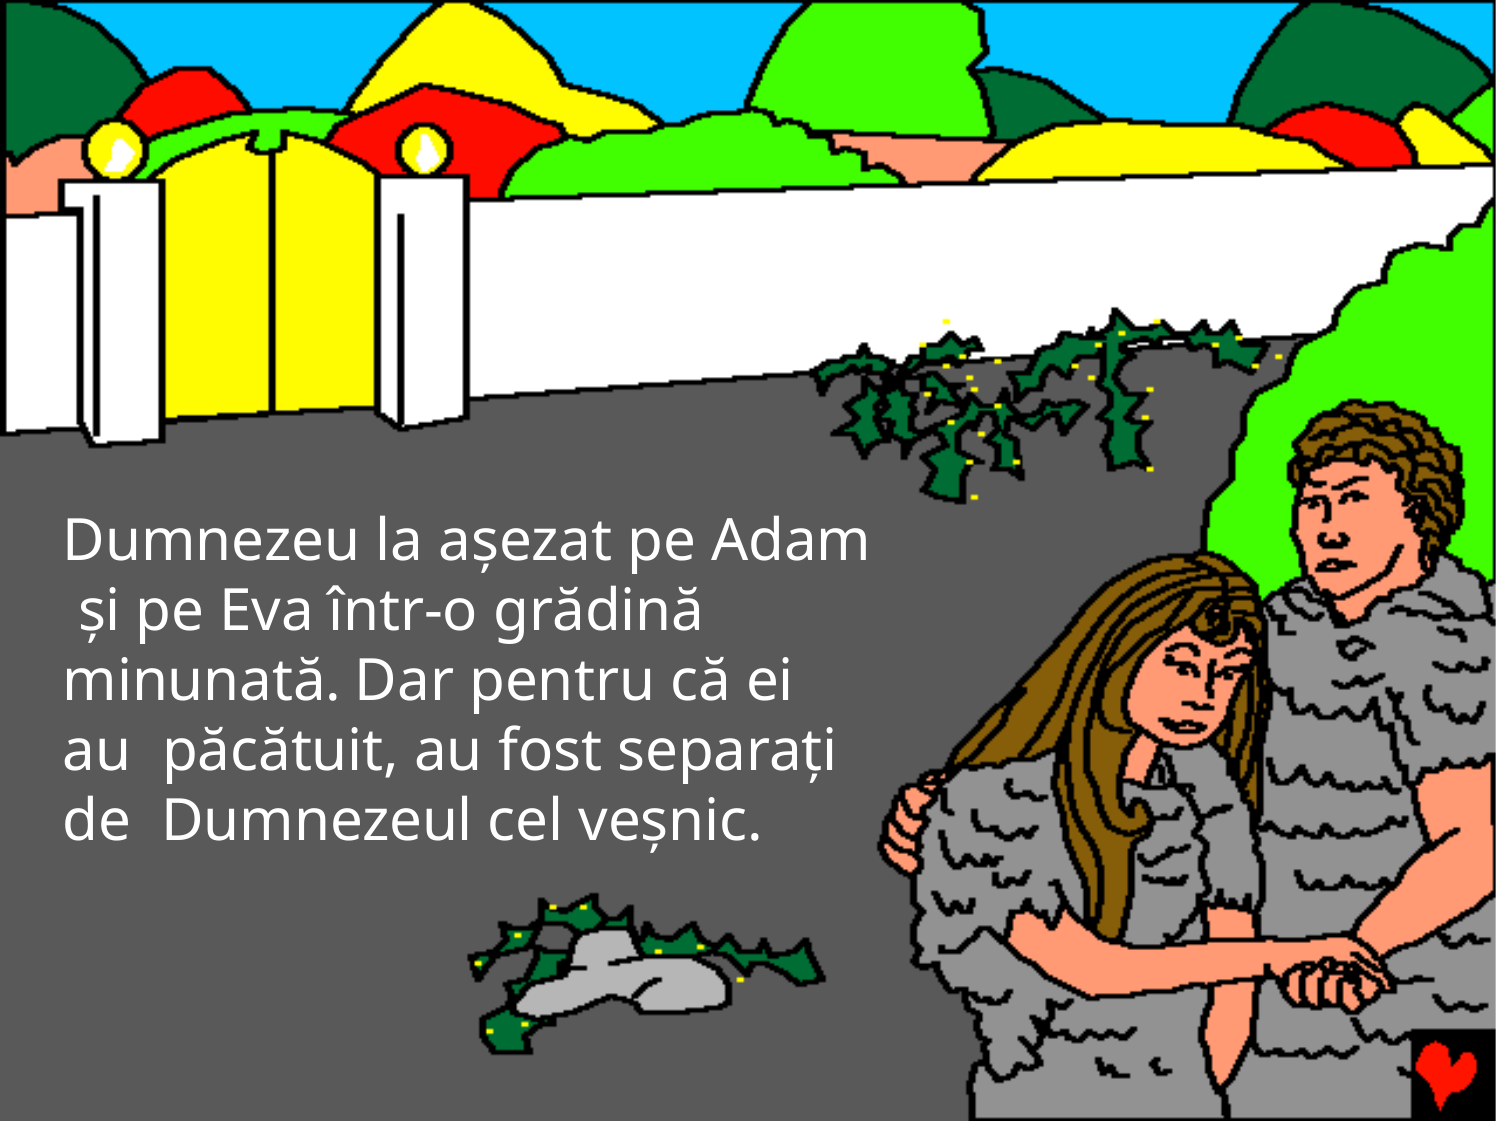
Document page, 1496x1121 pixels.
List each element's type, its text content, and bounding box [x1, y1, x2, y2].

text_box [0, 0, 1496, 1121]
text_box Dumnezeu la aşezat pe Adam şi pe Eva într-o grădină minunată. Dar pentru că ei au păcătuit, au fost separaţi de Dumnezeul cel veşnic. [60, 500, 874, 853]
